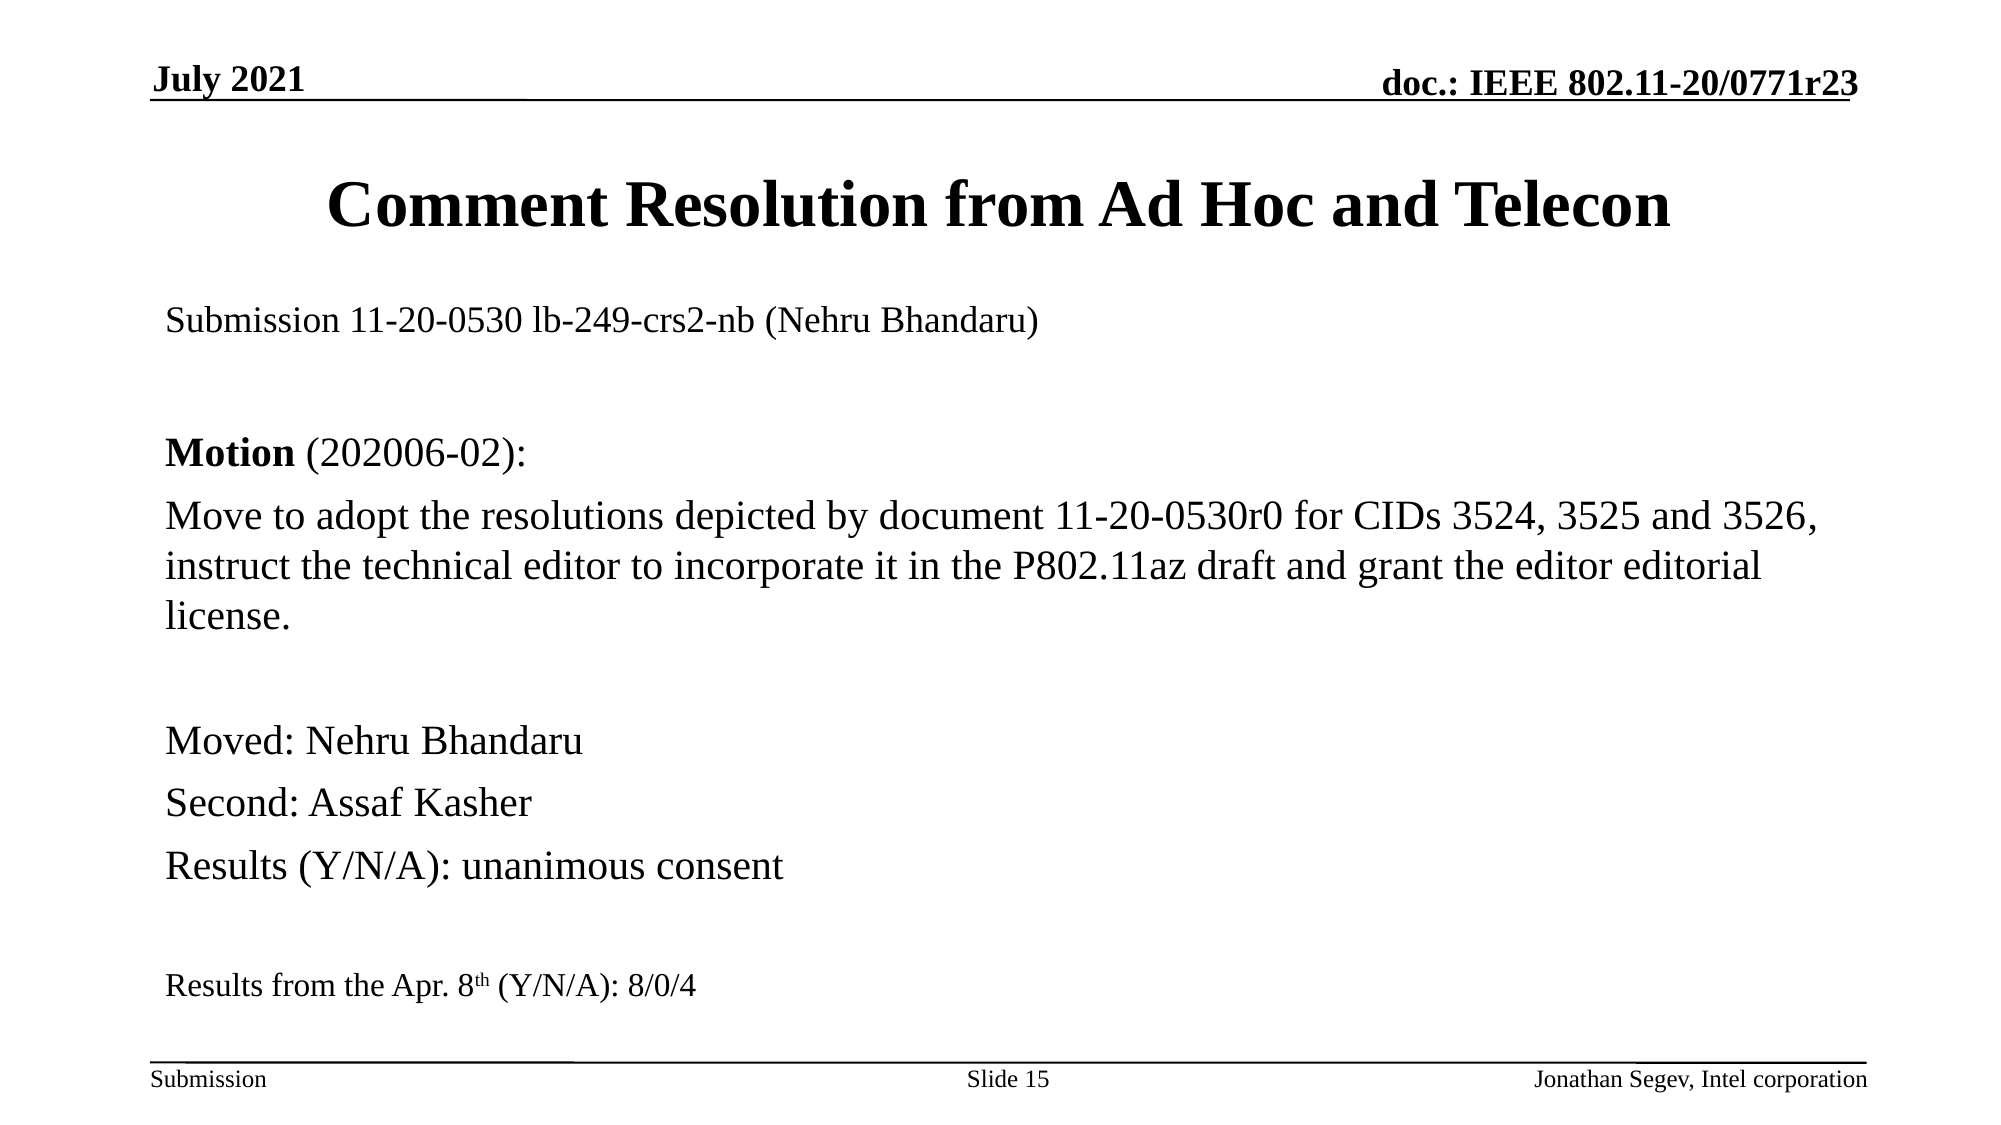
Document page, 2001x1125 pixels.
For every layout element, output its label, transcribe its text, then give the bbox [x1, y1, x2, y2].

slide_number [152, 54, 563, 100]
slide_number Slide 15 [950, 1061, 1067, 1123]
list Submission 11-20-0530 lb-249-crs2-nb (Nehru Bhandaru) Motion (202006-02): Move to adopt the resolutions depicted by document 11-20-0530r0 for CIDs 3524, 3525 and 3526, instruct the technical editor to incorporate it in the P802.11az draft and grant the editor editorial license. Moved: Nehru Bhandaru Second: Assaf Kasher Results (Y/N/A): unanimous consent Results from the Apr. 8th (Y/N/A): 8/0/4 [149, 286, 1850, 1000]
footer Jonathan Segev, Intel corporation [1171, 1061, 1869, 1093]
title Comment Resolution from Ad Hoc and Telecon [149, 112, 1850, 286]
